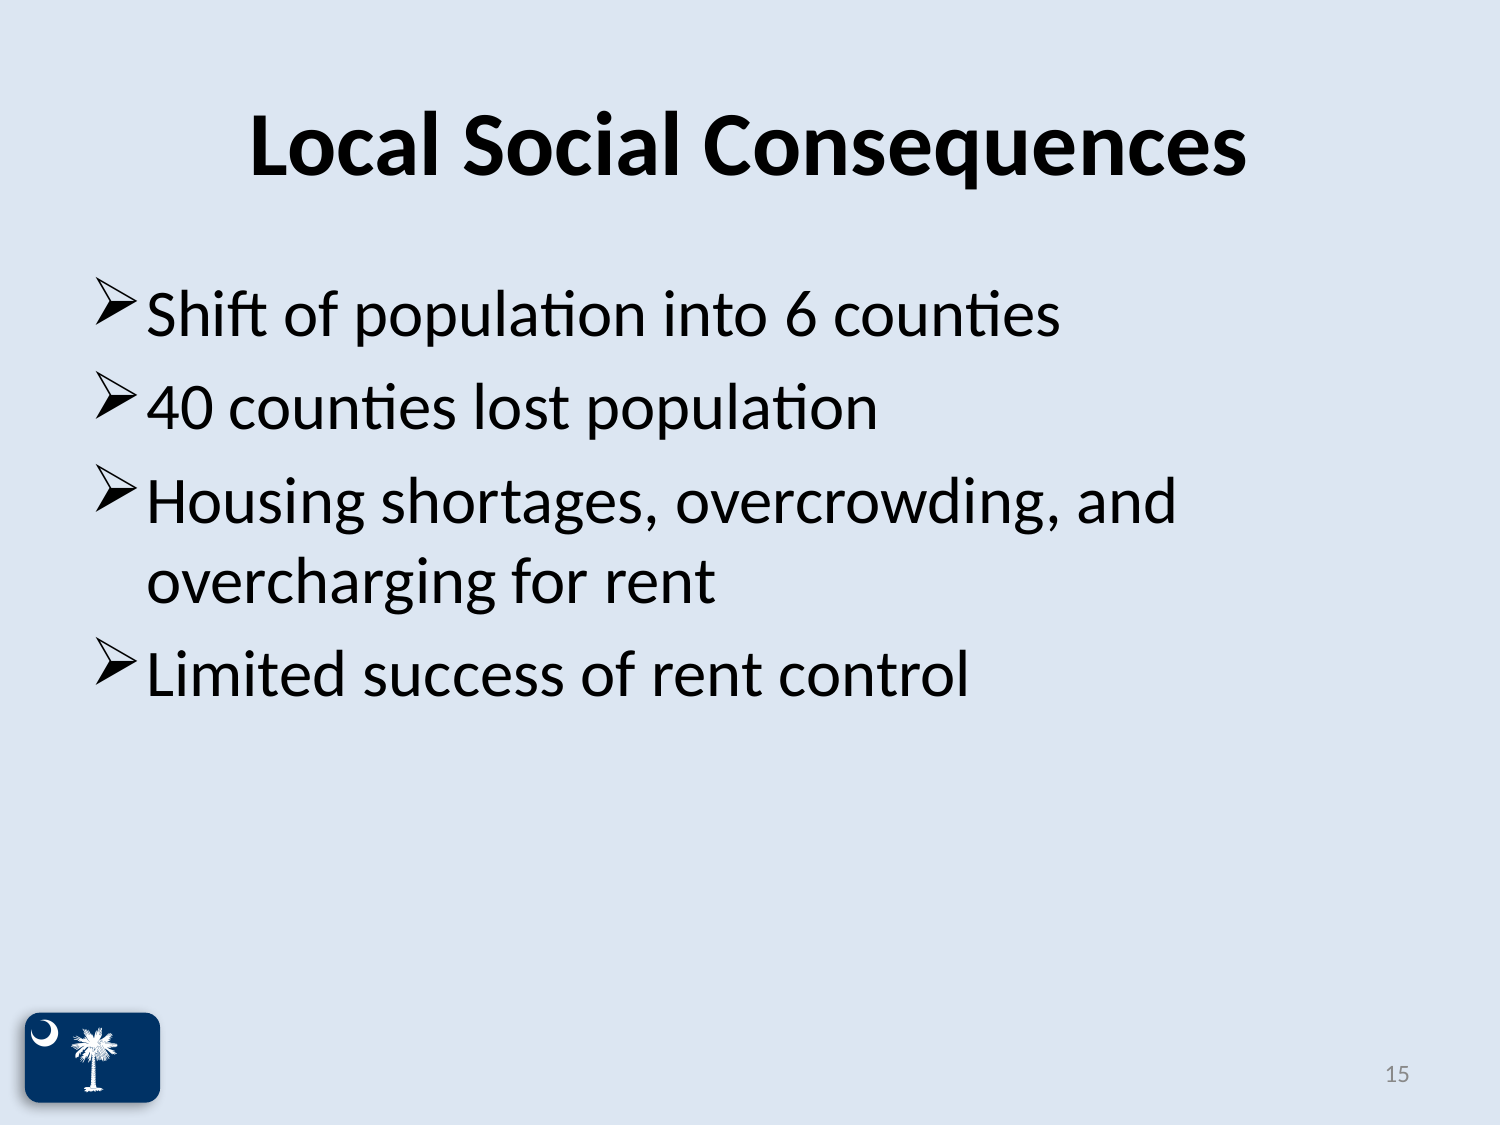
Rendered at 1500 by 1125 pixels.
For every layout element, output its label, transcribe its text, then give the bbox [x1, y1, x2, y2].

title Local Social Consequences [75, 45, 1425, 233]
list Shift of population into 6 counties 40 counties lost population Housing shortages, overcrowding, and overcharging for rent Limited success of rent control [75, 262, 1425, 1005]
picture [24, 1012, 161, 1103]
slide_number 15 [1074, 1042, 1425, 1103]
